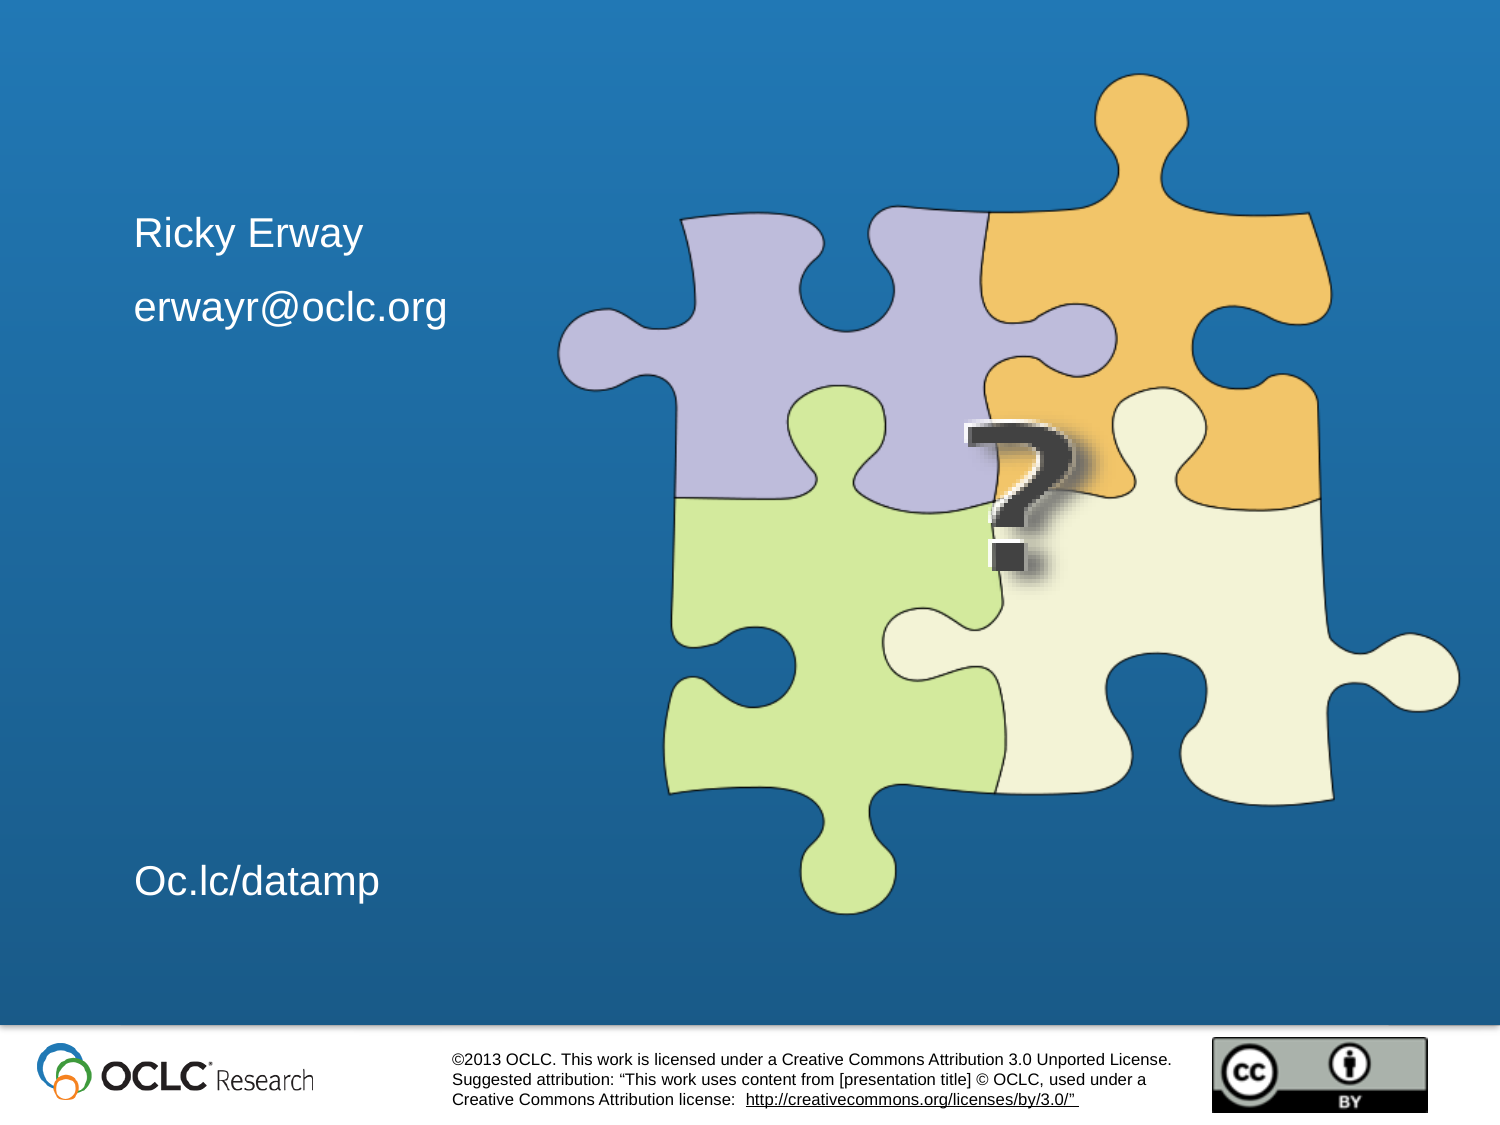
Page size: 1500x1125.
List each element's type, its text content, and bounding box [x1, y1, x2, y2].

picture [1212, 1037, 1428, 1113]
text_box Oc.lc/datamp [119, 846, 396, 912]
picture [537, 62, 1482, 934]
list Ricky Erway erwayr@oclc.org [118, 91, 532, 338]
picture [37, 1043, 313, 1100]
